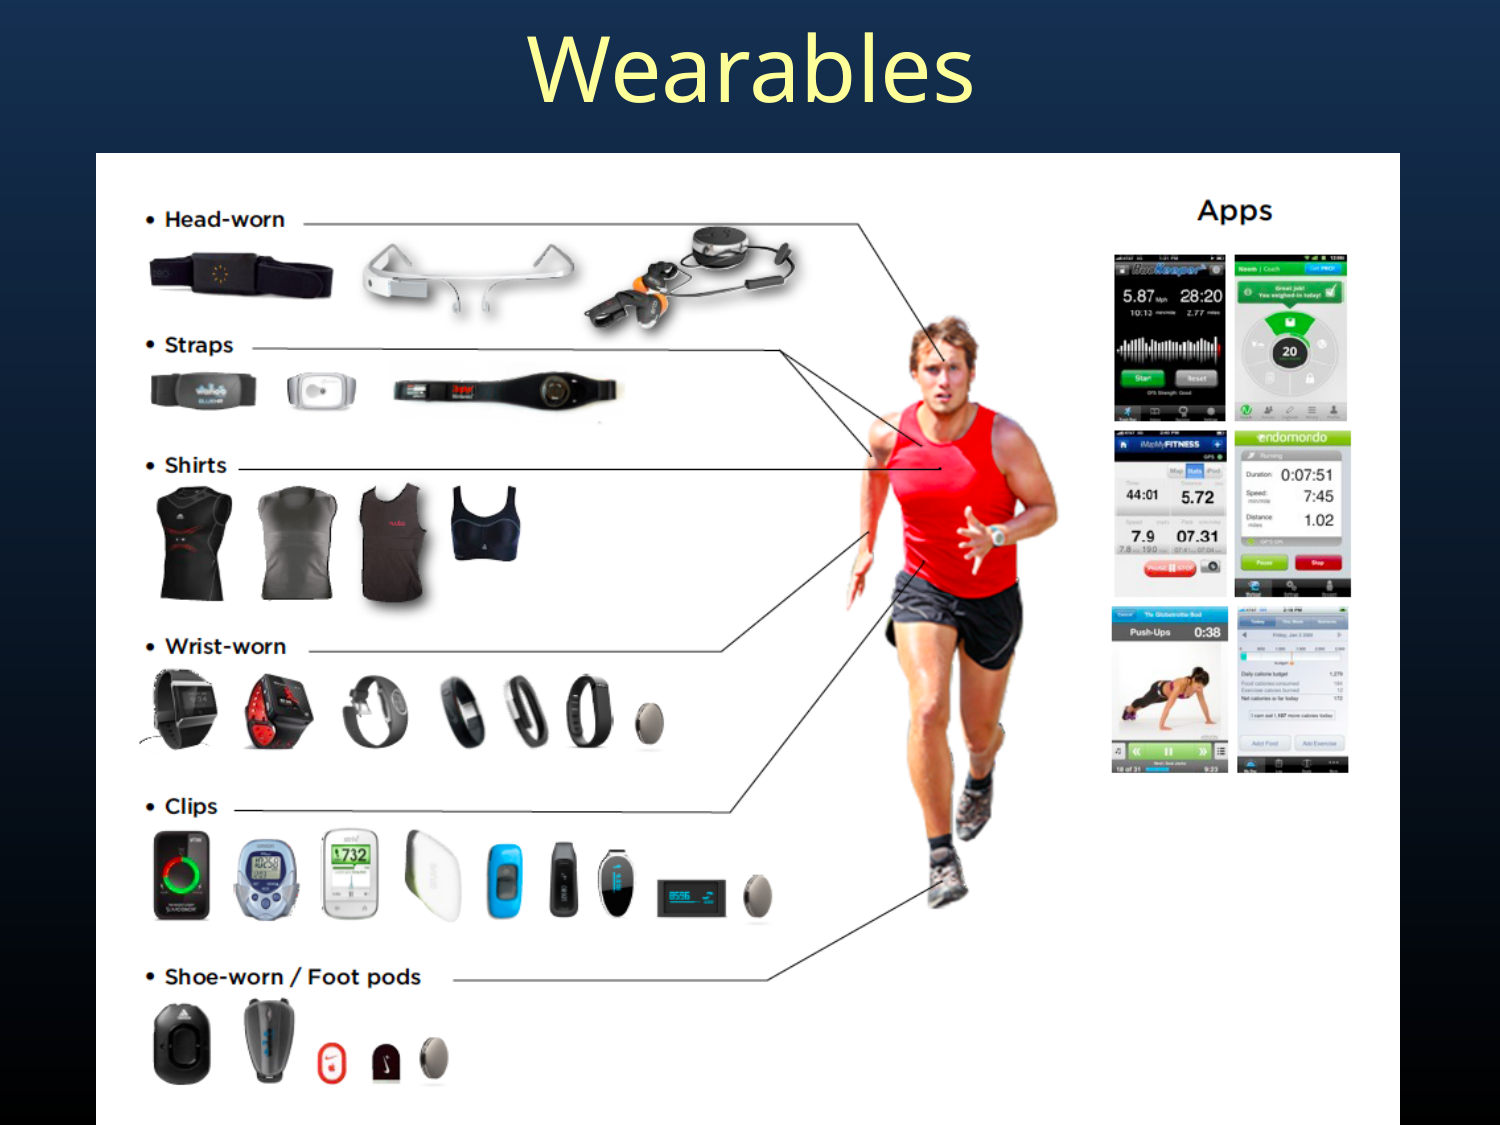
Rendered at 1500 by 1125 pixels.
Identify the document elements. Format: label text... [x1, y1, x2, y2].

picture [95, 153, 1400, 1125]
title Wearables [76, 0, 1427, 138]
